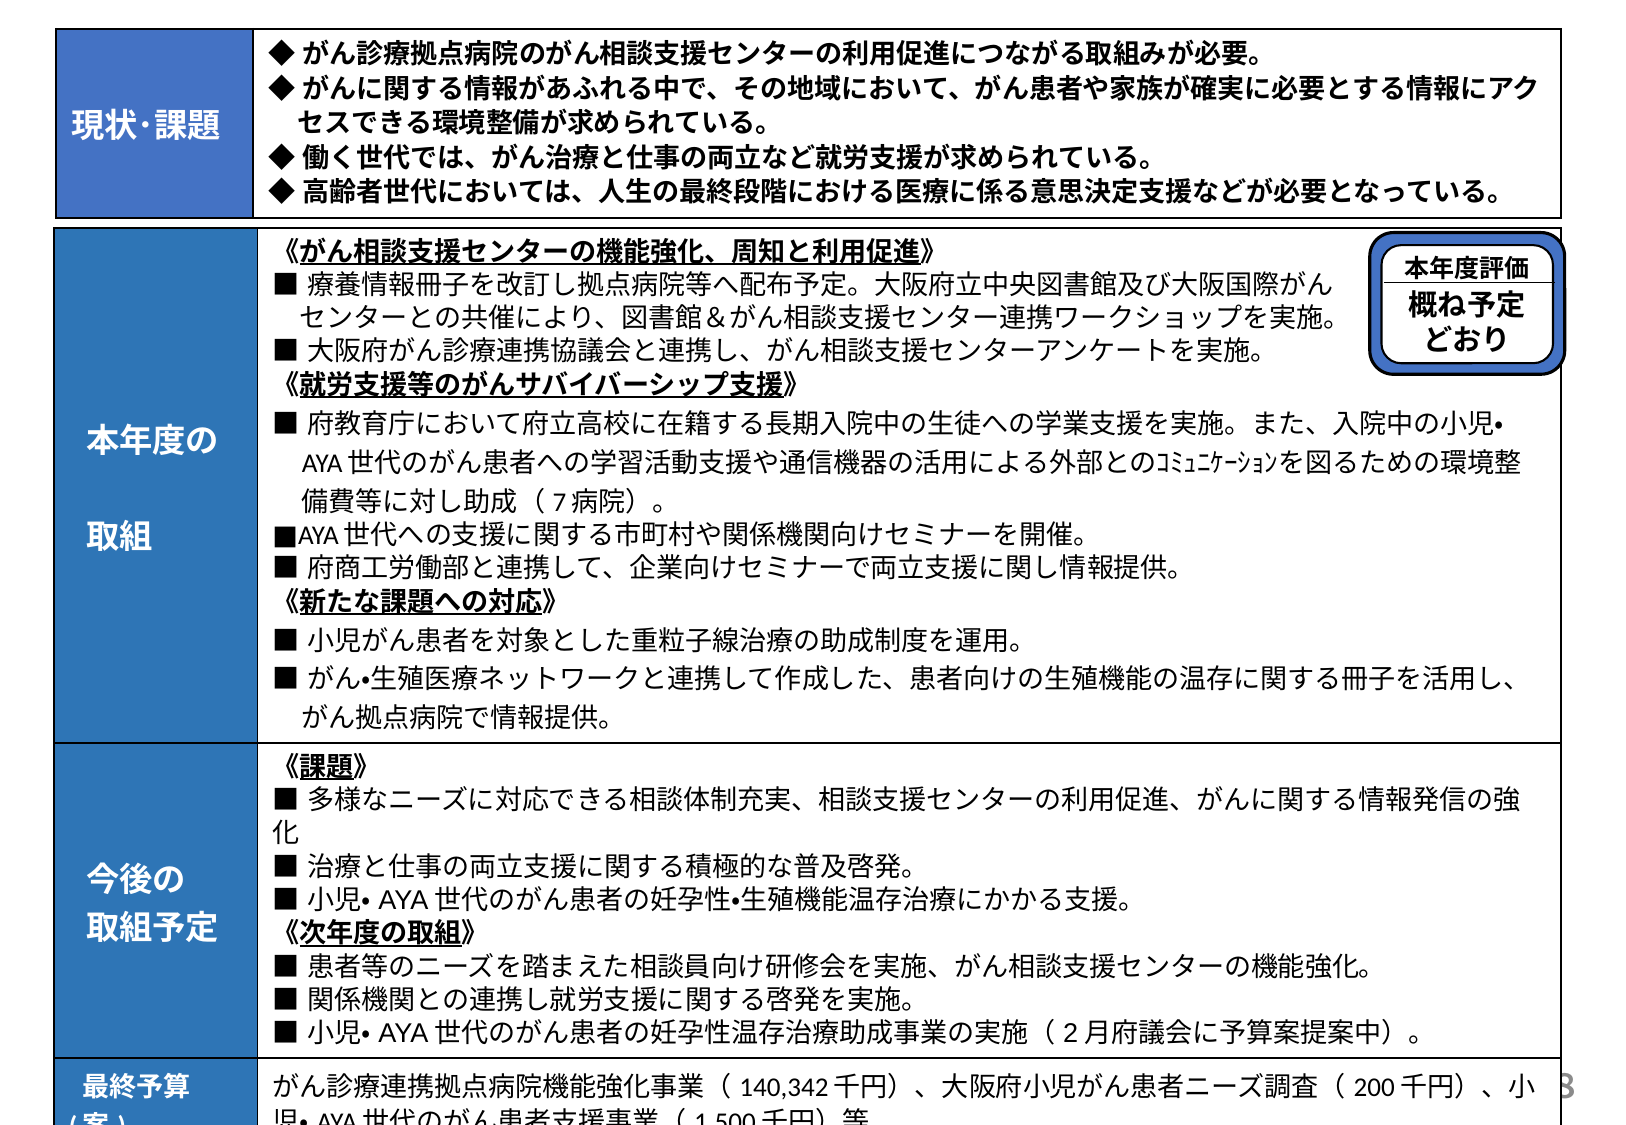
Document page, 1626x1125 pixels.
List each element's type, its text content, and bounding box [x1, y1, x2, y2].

table_header 《がん相談支援センターの機能強化、周知と利用促進》 ■療養情報冊子を改訂し拠点病院等へ配布予定。大阪府立中央図書館及び大阪国際がん センターとの共催により、図書館＆がん相談支援センター連携ワークショップを実施。 ■大阪府がん診療連携協議会と連携し、がん相談支援センターアンケートを実施。 《就労支援等のがんサバイバーシップ支援》 ■府教育庁において府立高校に在籍する長期入院中の生徒への学業支援を実施。また、入院中の小児・AYA世代のがん患者への学習活動支援や通信機器の活用による外部とのｺﾐｭﾆｹｰｼｮﾝを図るための環境整備費等に対し助成（7病院）。 ■AYA世代への支援に関する市町村や関係機関向けセミナーを開催。 ■府商工労働部と連携して、企業向けセミナーで両立支援に関し情報提供。 《新たな課題への対応》 ■小児がん患者を対象とした重粒子線治療の助成制度を運用。 ■がん・生殖医療ネットワークと連携して作成した、患者向けの生殖機能の温存に関する冊子を活用し、がん拠点病院で情報提供。 [258, 229, 1560, 742]
table_cell がん診療連携拠点病院機能強化事業（140,342千円）、大阪府小児がん患者ニーズ調査（200千円）、小児・AYA世代のがん患者支援事業（1,500千円）等 [258, 1059, 1560, 1125]
table_cell 《課題》 ■多様なニーズに対応できる相談体制充実、相談支援センターの利用促進、がんに関する情報発信の強化 ■治療と仕事の両立支援に関する積極的な普及啓発。 ■小児・AYA世代のがん患者の妊孕性・生殖機能温存治療にかかる支援。 《次年度の取組》 ■患者等のニーズを踏まえた相談員向け研修会を実施、がん相談支援センターの機能強化。 ■関係機関との連携し就労支援に関する啓発を実施。 ■小児・AYA世代のがん患者の妊孕性温存治療助成事業の実施（2月府議会に予算案提案中）。 [258, 744, 1560, 1057]
table_cell 今後の 取組予定 [55, 744, 257, 1057]
table_header 現状･課題 [57, 30, 252, 217]
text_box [1369, 232, 1565, 375]
table_header ◆がん診療拠点病院のがん相談支援センターの利用促進につながる取組みが必要。 ◆がんに関する情報があふれる中で、その地域において、がん患者や家族が確実に必要とする情報にアクセスできる環境整備が求められている。 ◆働く世代では、がん治療と仕事の両立など就労支援が求められている。 ◆高齢者世代においては、人生の最終段階における医療に係る意思決定支援などが必要となっている。 [254, 30, 1560, 217]
slide_number ＜がん診療連携検討部会＞ ８ [1562, 1055, 1598, 1116]
table_cell 最終予算(案) [55, 1059, 257, 1125]
table_header 本年度の 取組 [55, 229, 257, 742]
